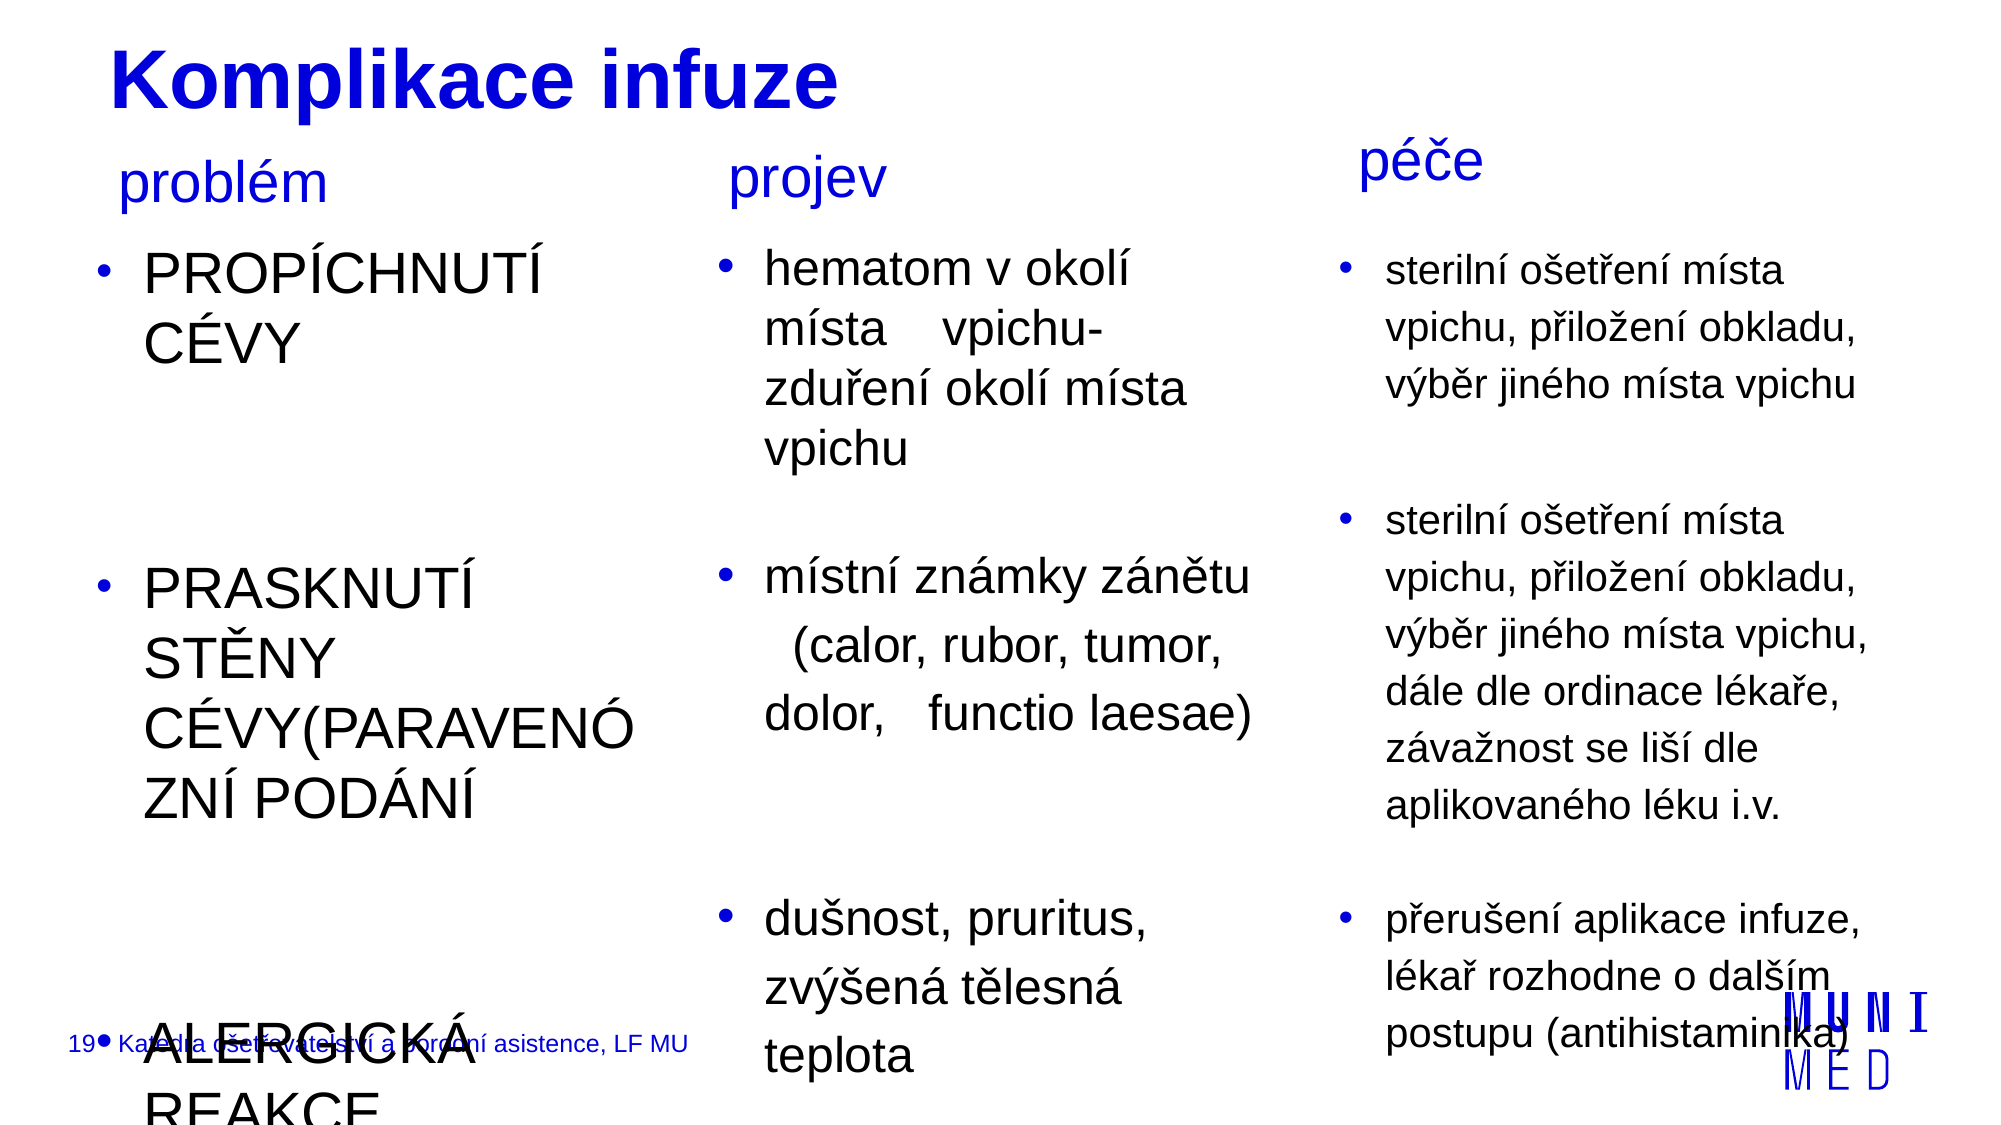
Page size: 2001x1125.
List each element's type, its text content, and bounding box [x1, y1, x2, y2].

title Komplikace infuze [109, 41, 1874, 116]
slide_number 19 [67, 1021, 110, 1063]
list péče [1358, 162, 1902, 198]
list sterilní ošetření místa vpichu, přiložení obkladu, výběr jiného místa vpichu sterilní ošetření místa vpichu, přiložení obkladu, výběr jiného místa vpichu, dále dle ordinace lékaře, závažnost se liší dle aplikovaného léku i.v. přerušení aplikace infuze, lékař rozhodne o dalším postupu (antihistaminika) [1338, 235, 1882, 602]
list hematom v okolí místa vpichu-zduření okolí místa vpichu místní známky zánětu (calor, rubor, tumor, dolor, functio laesae) dušnost, pruritus, zvýšená tělesná teplota [717, 235, 1261, 602]
list propíchnutí cévy prasknutí stěny cévy(paravenózní podání alergická reakce [96, 235, 640, 693]
list problém [118, 185, 662, 221]
footer Katedra ošetřovatelství a porodní asistence, LF MU [118, 1021, 1418, 1063]
list projev [728, 180, 1272, 216]
